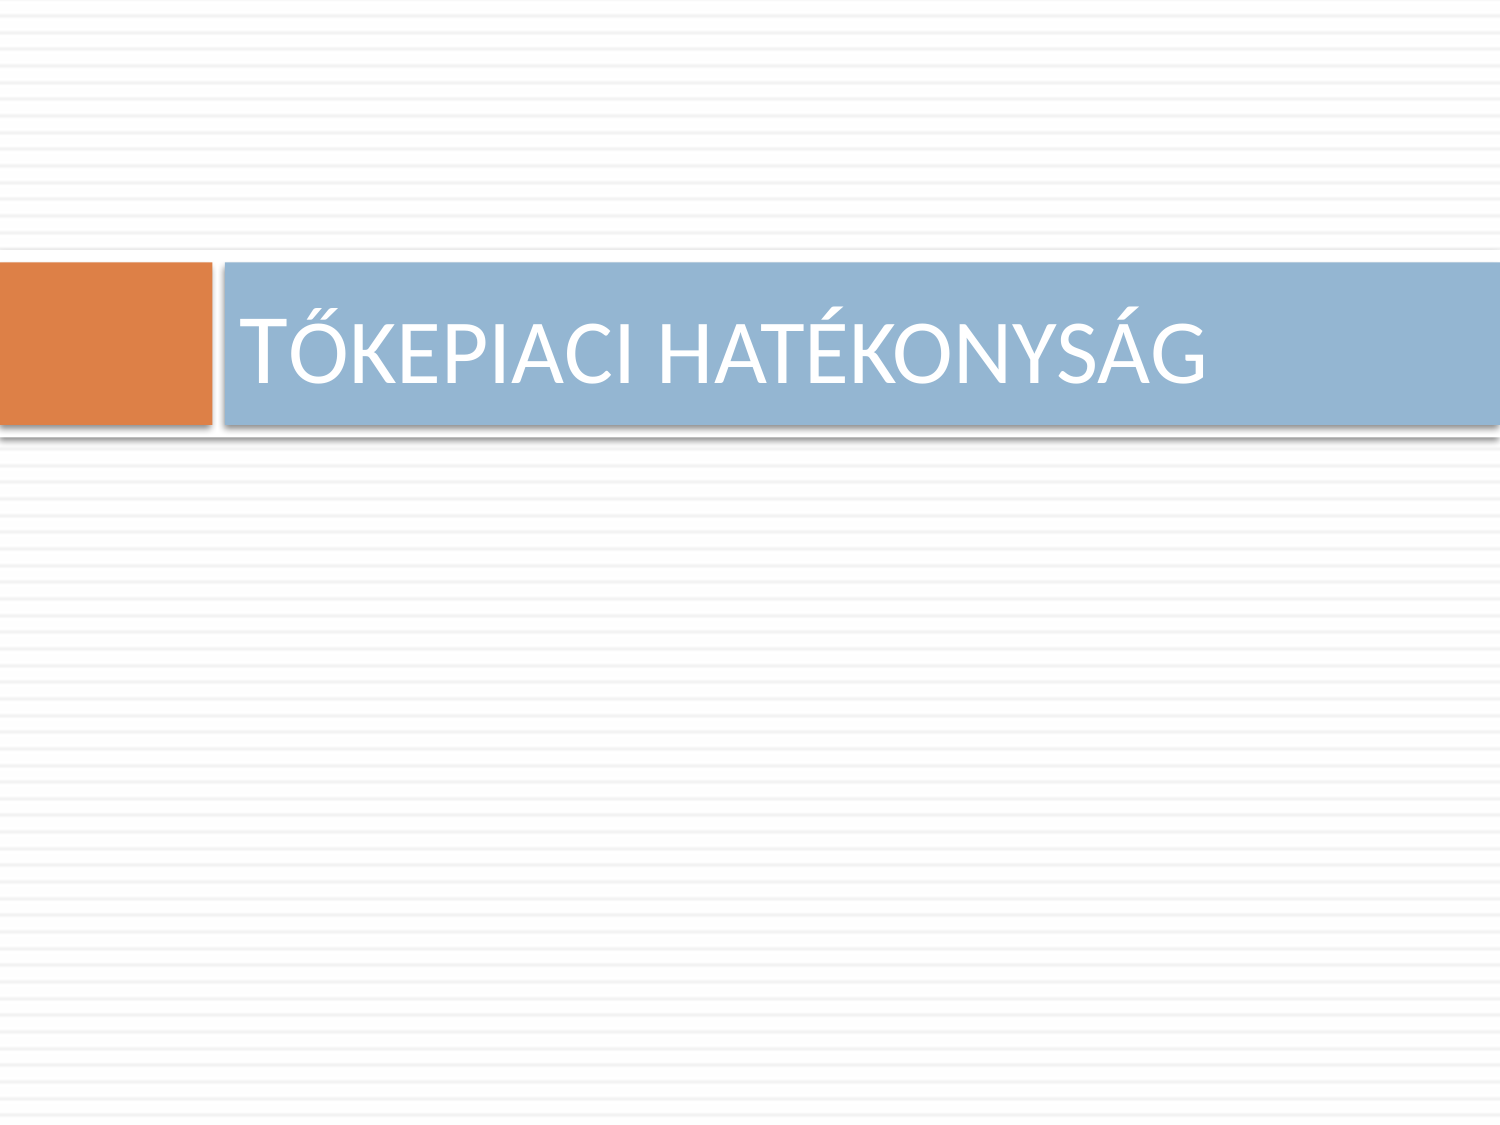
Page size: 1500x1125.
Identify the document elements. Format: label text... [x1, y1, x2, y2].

title TŐKEPIACI HATÉKONYSÁG [225, 262, 1475, 425]
